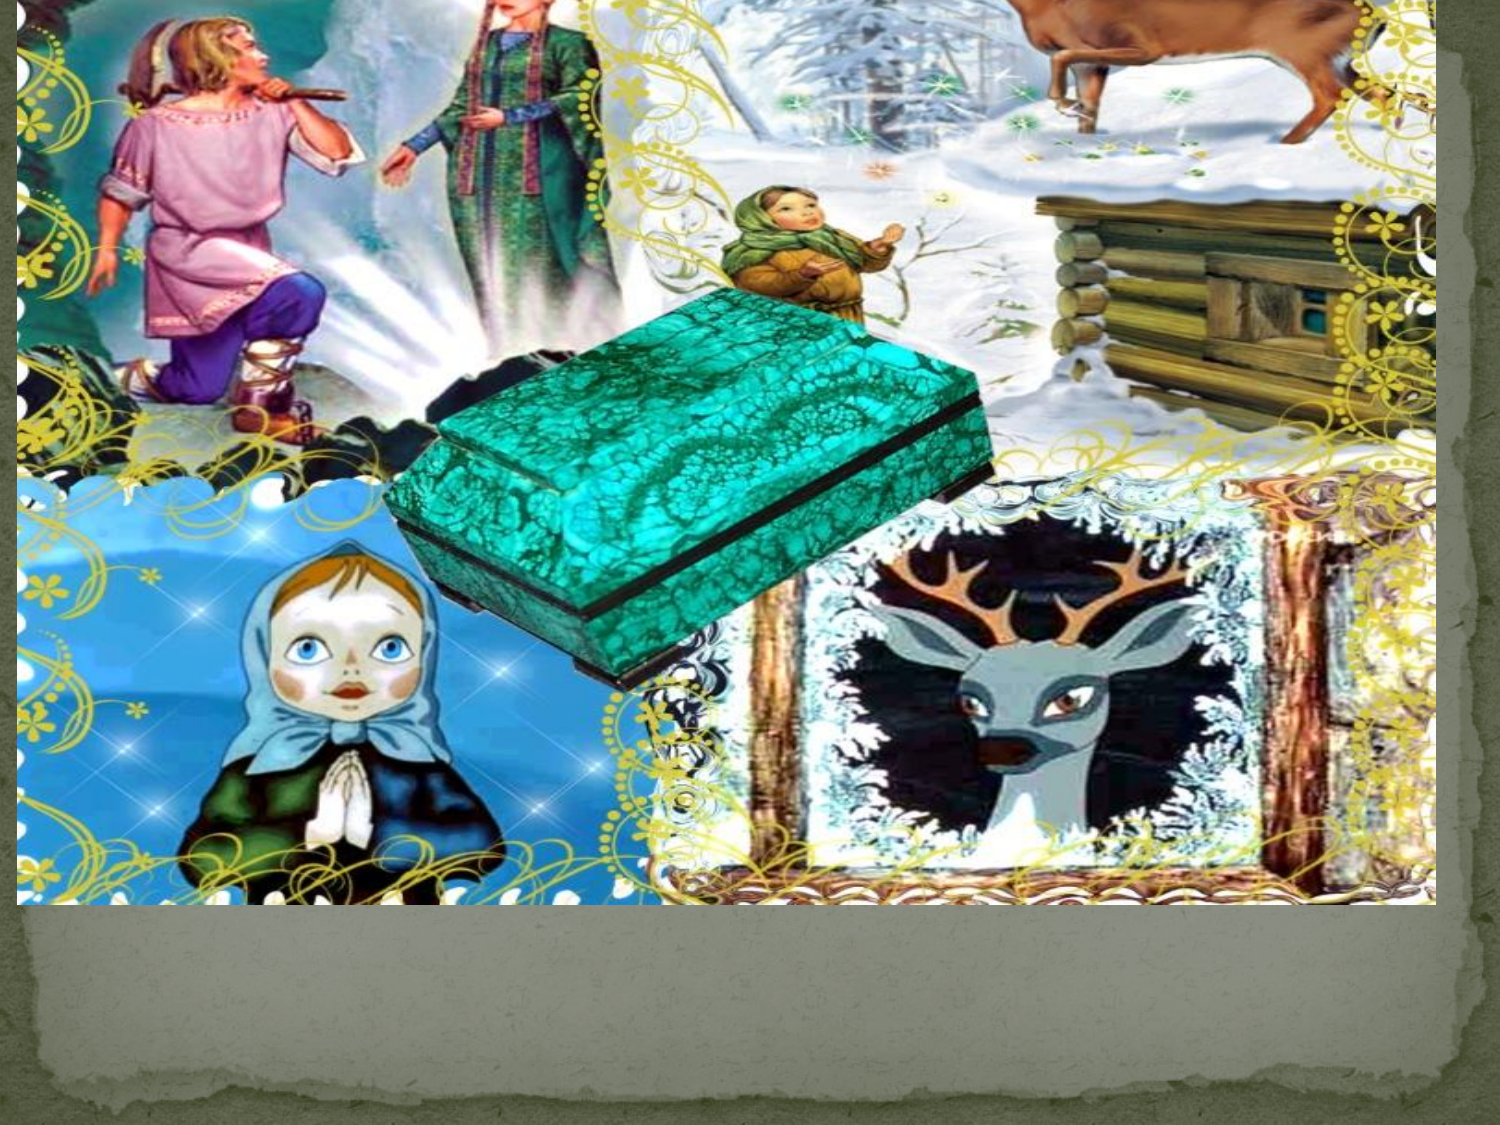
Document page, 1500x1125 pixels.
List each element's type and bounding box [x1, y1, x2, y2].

picture [17, 0, 1436, 905]
